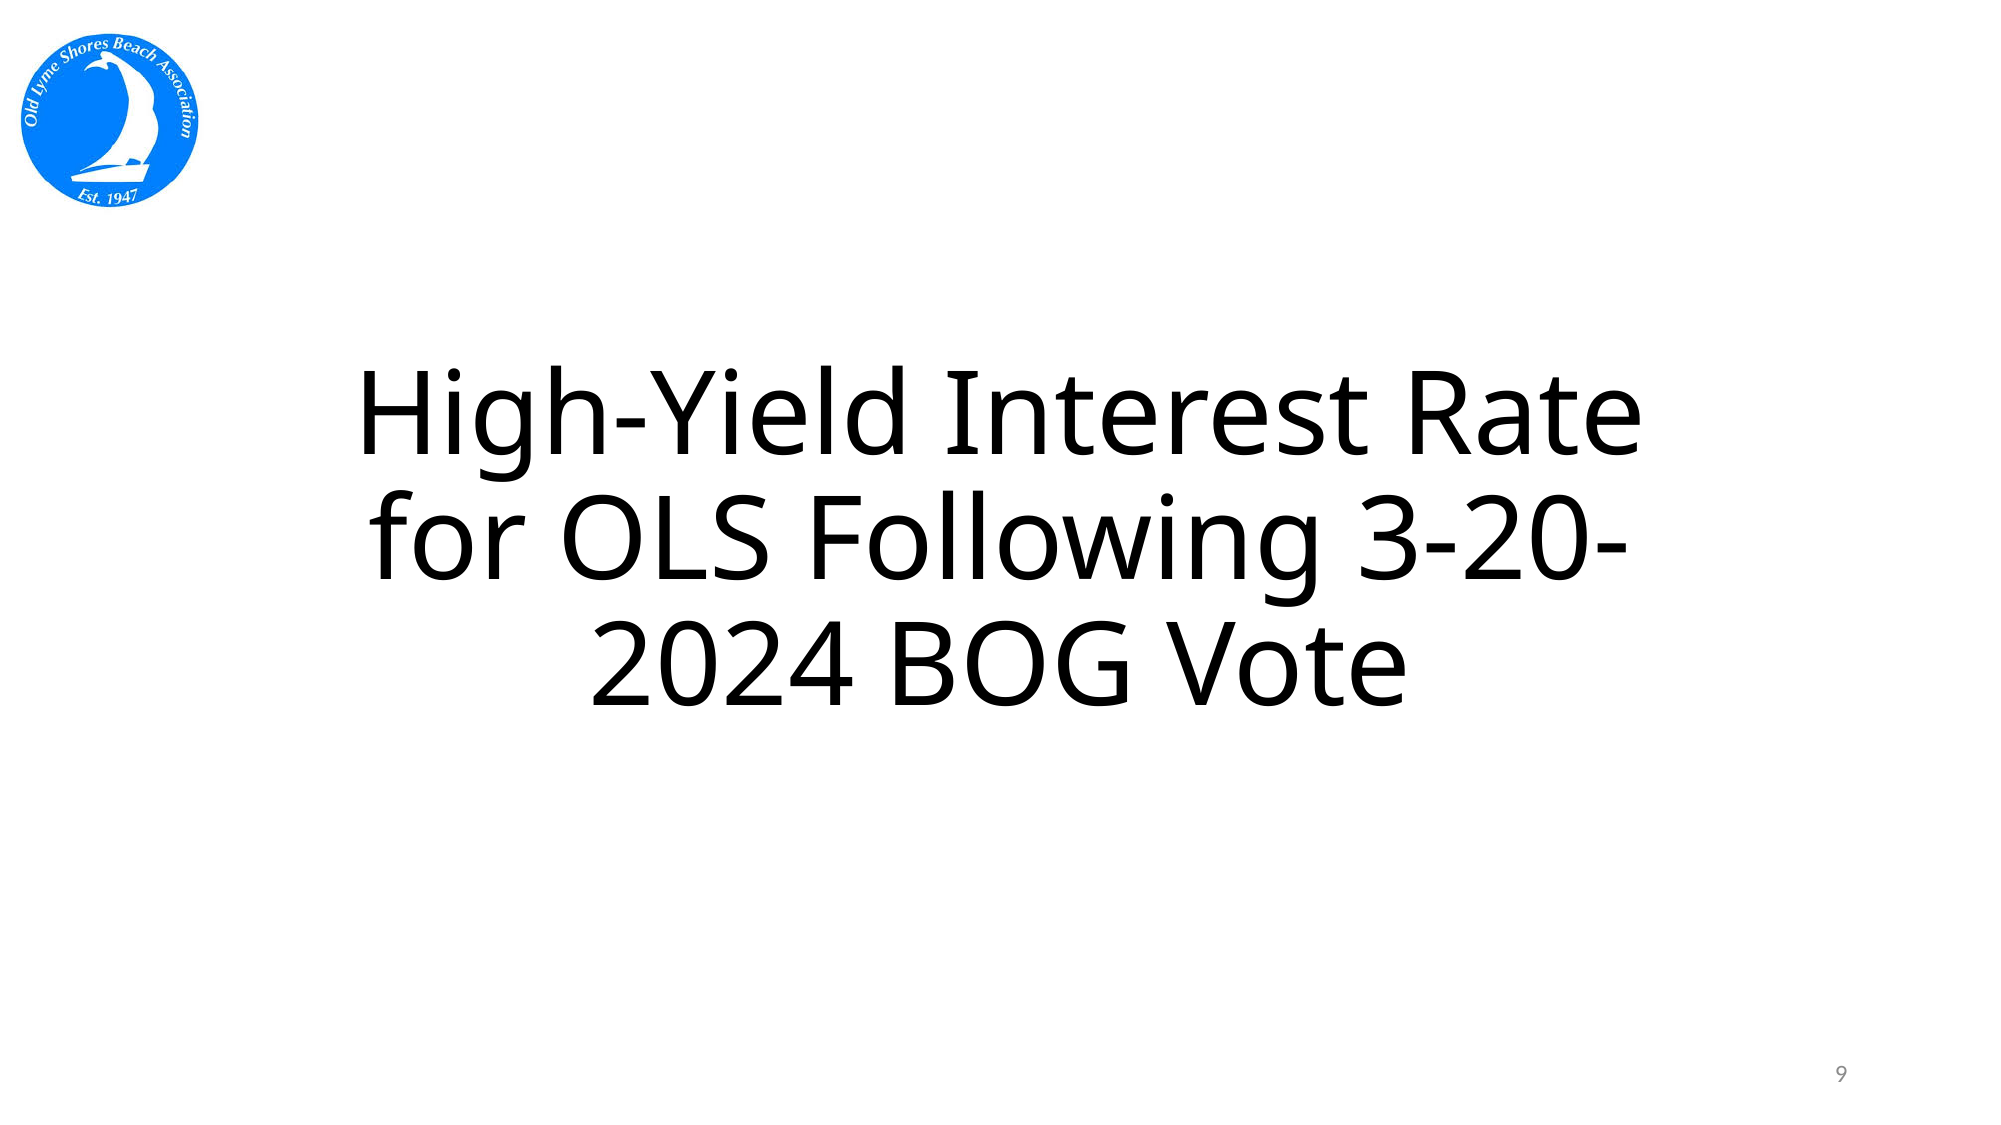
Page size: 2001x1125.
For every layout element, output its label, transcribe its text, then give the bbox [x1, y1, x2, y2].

slide_number 9 [1412, 1042, 1863, 1103]
picture [0, 0, 223, 218]
title High-Yield Interest Rate for OLS Following 3-20-2024 BOG Vote [249, 346, 1750, 739]
